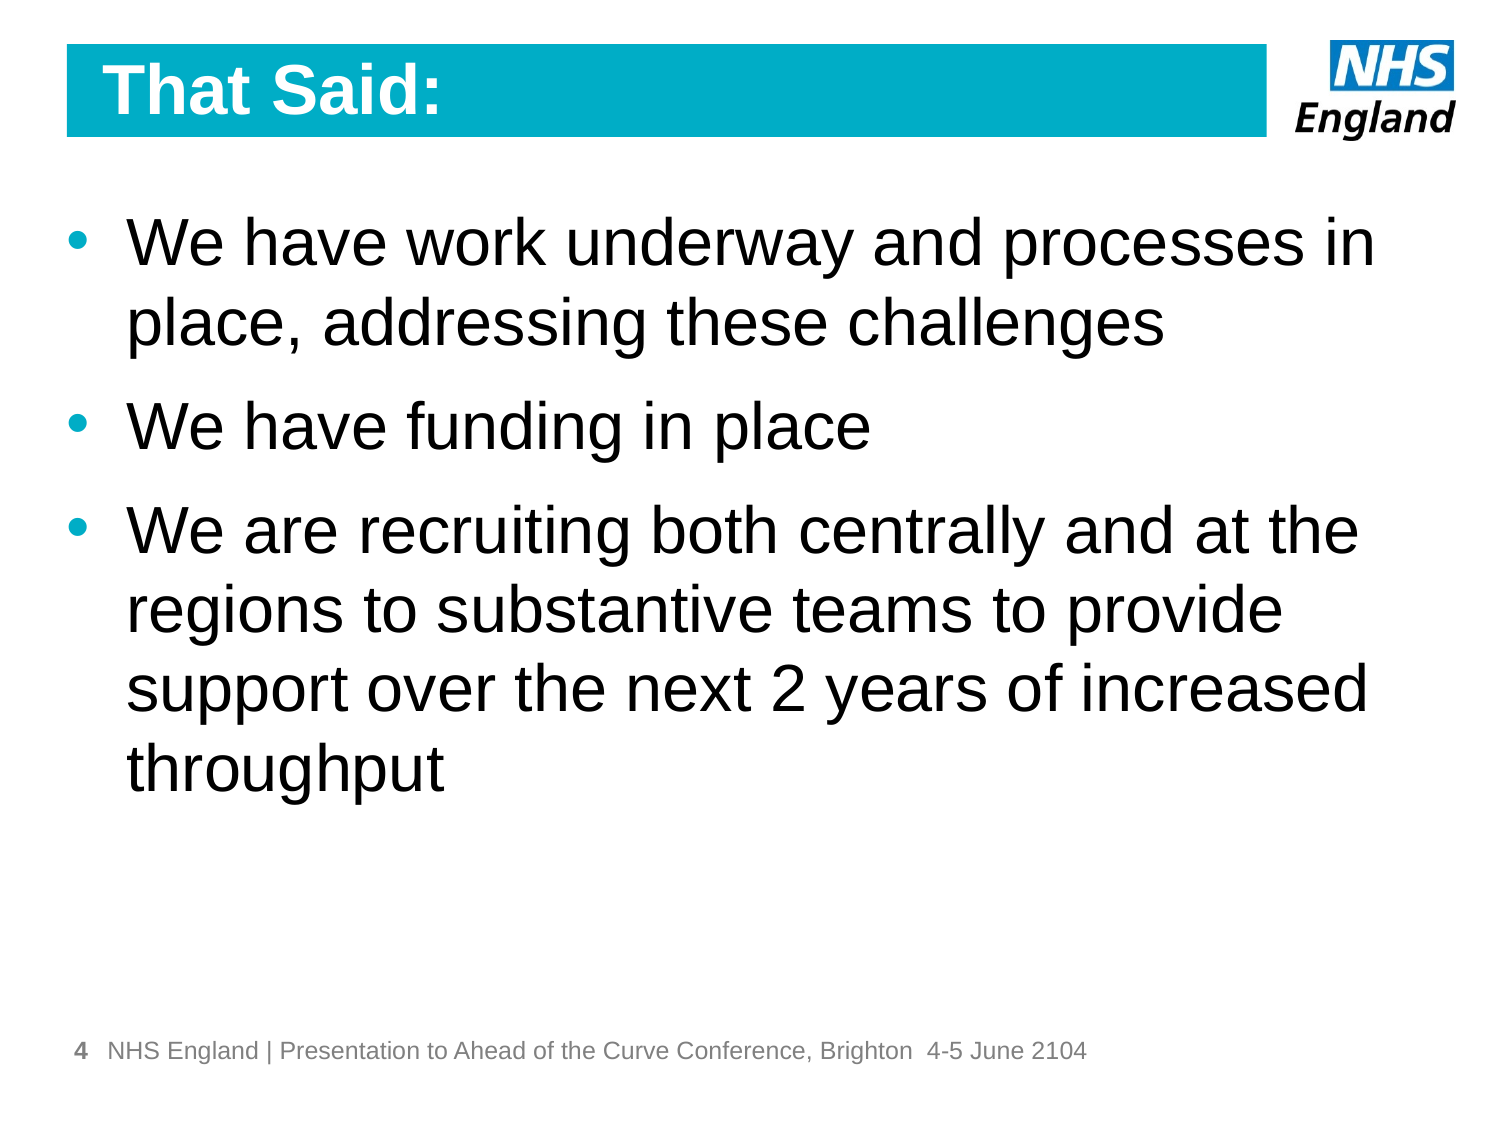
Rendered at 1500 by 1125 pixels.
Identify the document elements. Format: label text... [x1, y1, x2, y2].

title That Said: [66, 44, 1267, 137]
list We have work underway and processes in place, addressing these challenges We have funding in place We are recruiting both centrally and at the regions to substantive teams to provide support over the next 2 years of increased throughput [66, 200, 1443, 957]
picture [1295, 40, 1456, 141]
slide_number 4 [39, 1035, 89, 1065]
footer NHS England | Presentation to Ahead of the Curve Conference, Brighton 4-5 June 2104 [107, 1035, 1296, 1065]
